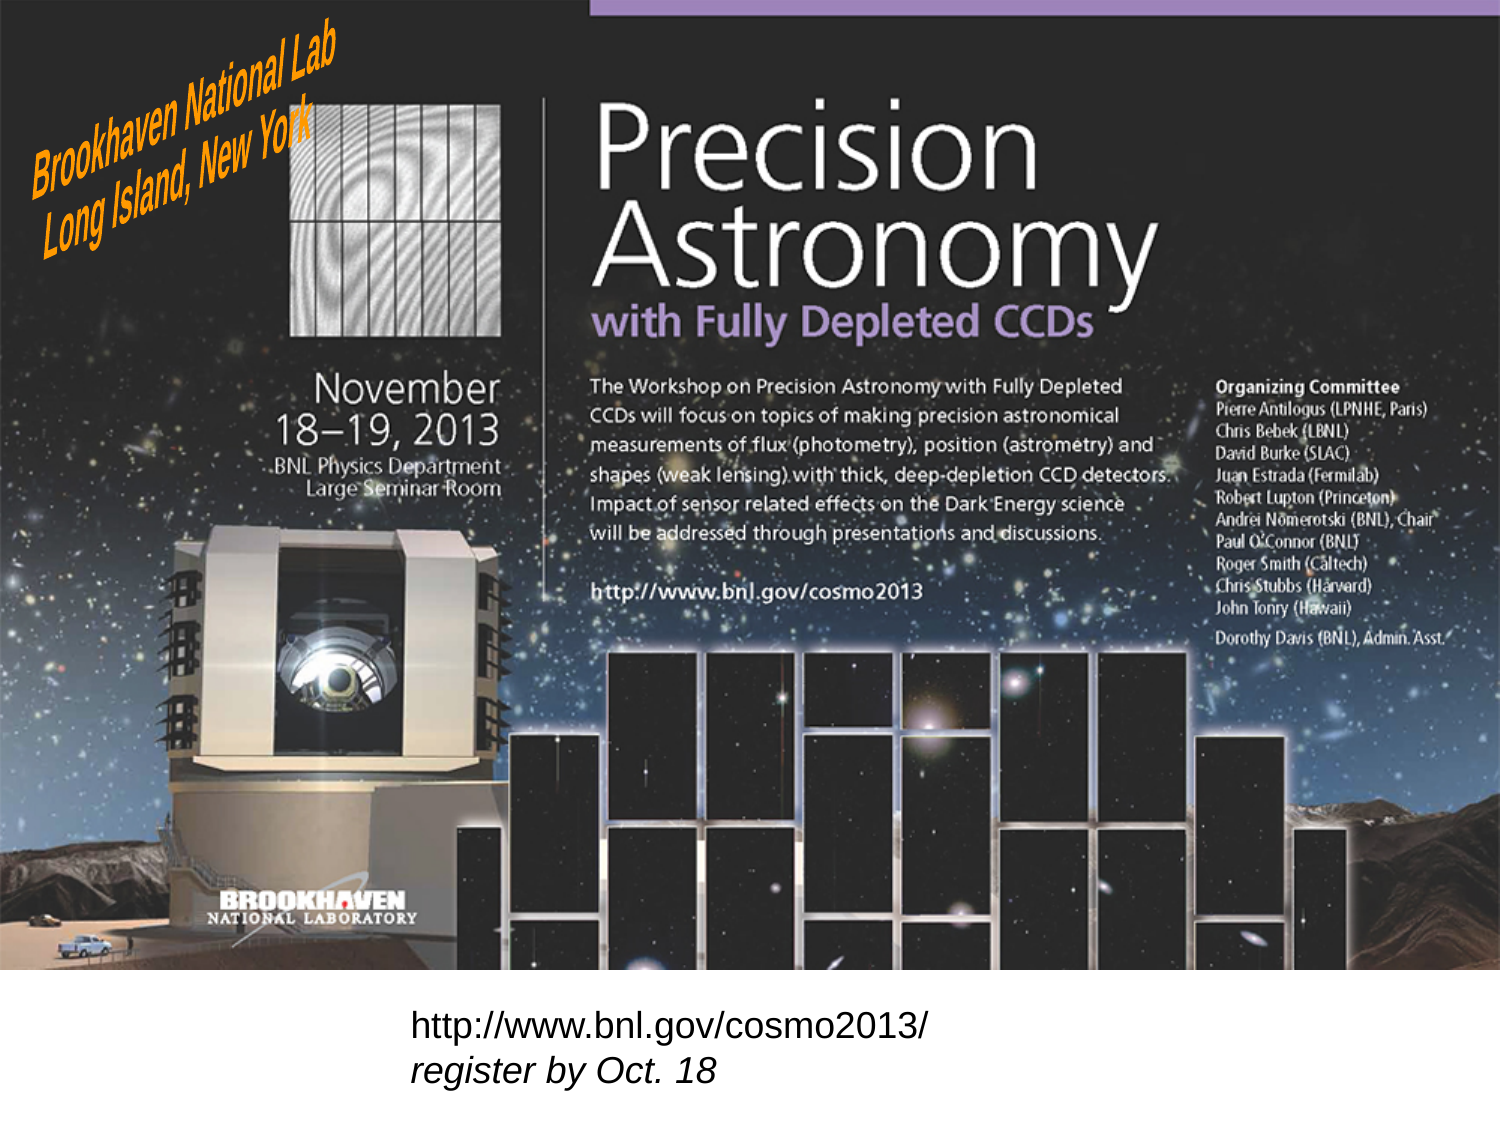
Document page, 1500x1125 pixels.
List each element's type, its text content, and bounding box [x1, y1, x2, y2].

text_box http://www.bnl.gov/cosmo2013/ register by Oct. 18 [395, 993, 944, 1099]
picture [0, 0, 1500, 971]
